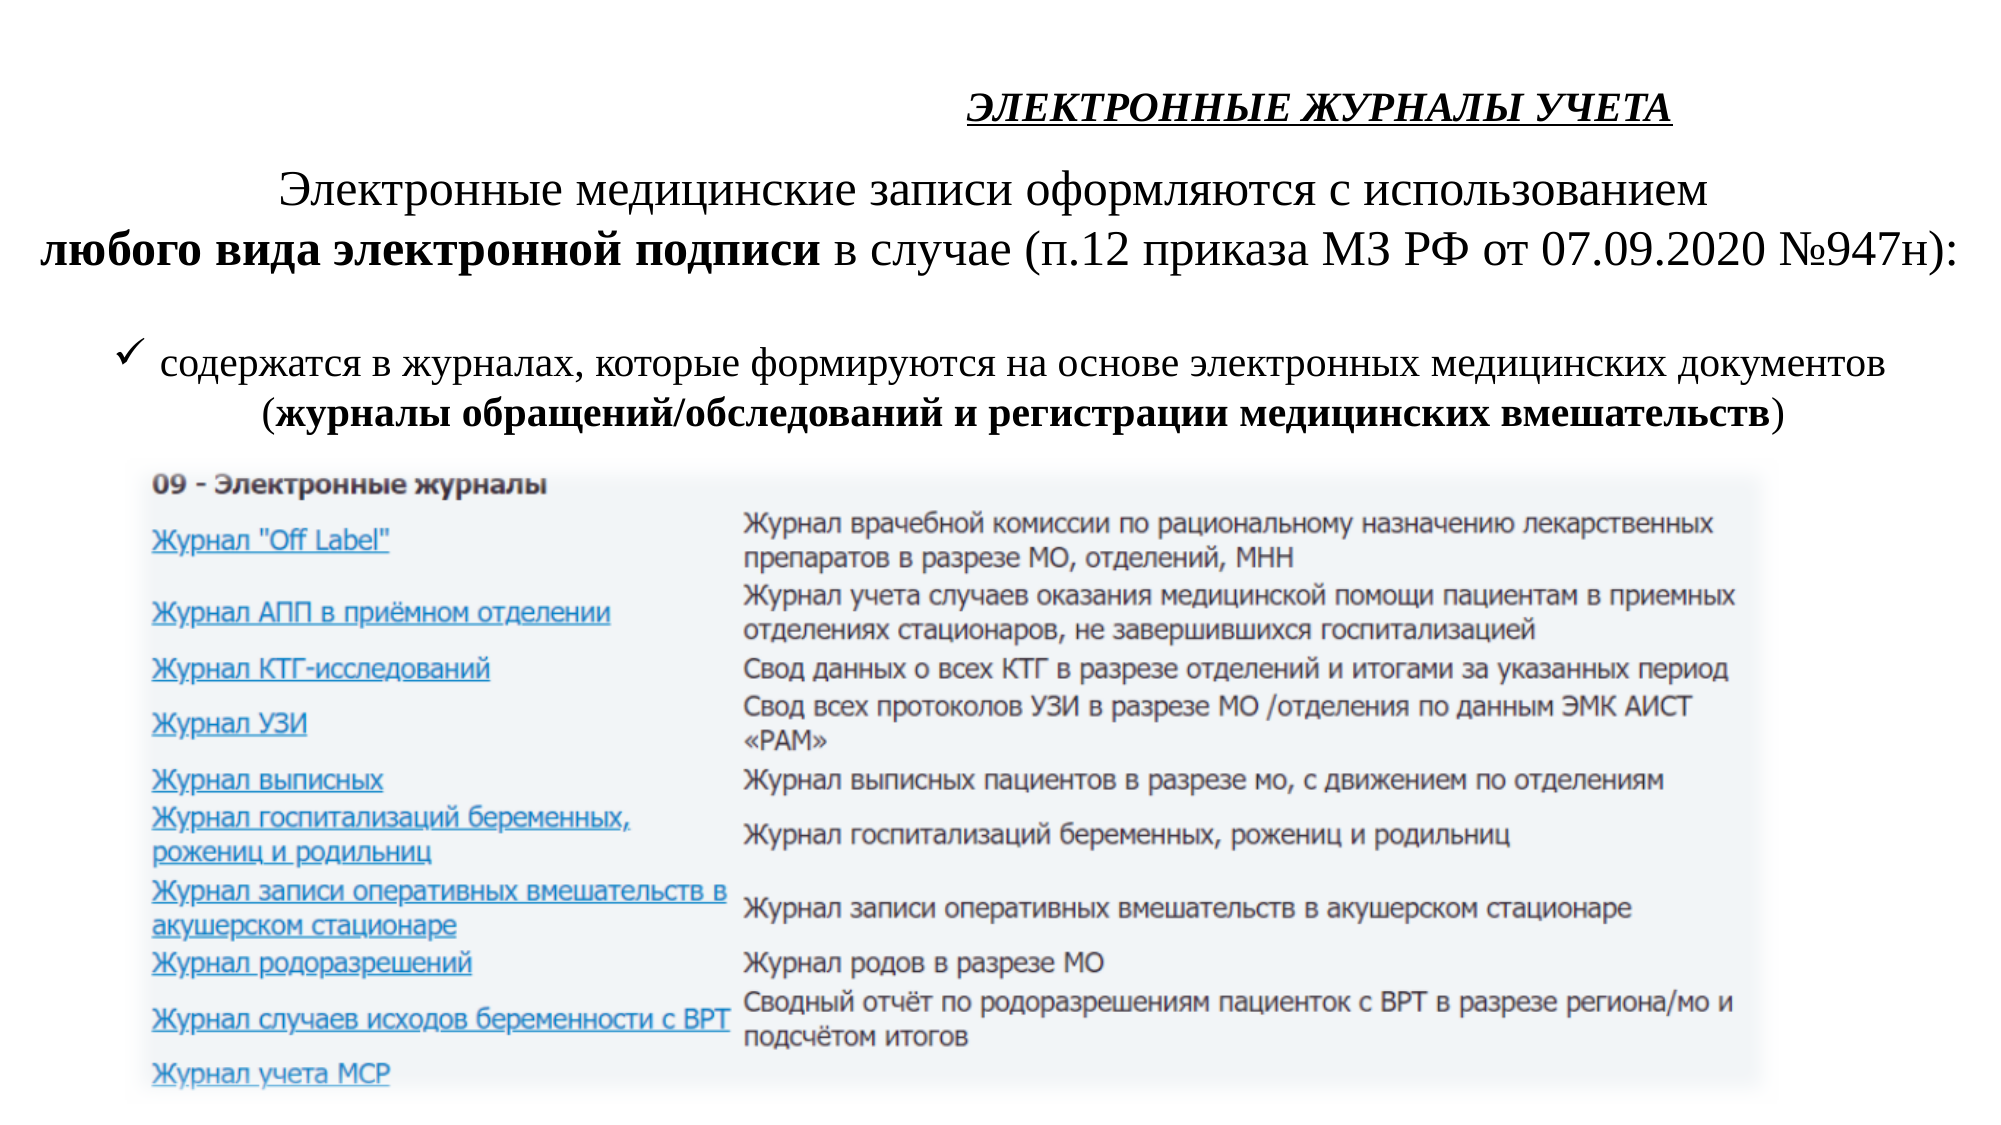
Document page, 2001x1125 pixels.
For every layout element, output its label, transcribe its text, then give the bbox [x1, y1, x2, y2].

text_box Электронные медицинские записи оформляются с использованием любого вида электронной подписи в случае (п.12 приказа МЗ РФ от 07.09.2020 №947н): содержатся в журналах, которые формируются на основе электронных медицинских документов (журналы обращений/обследований и регистрации медицинских вмешательств) [22, 147, 1978, 443]
picture [125, 458, 1779, 1104]
text_box ЭЛЕКТРОННЫЕ ЖУРНАЛЫ УЧЕТА [952, 72, 1952, 138]
